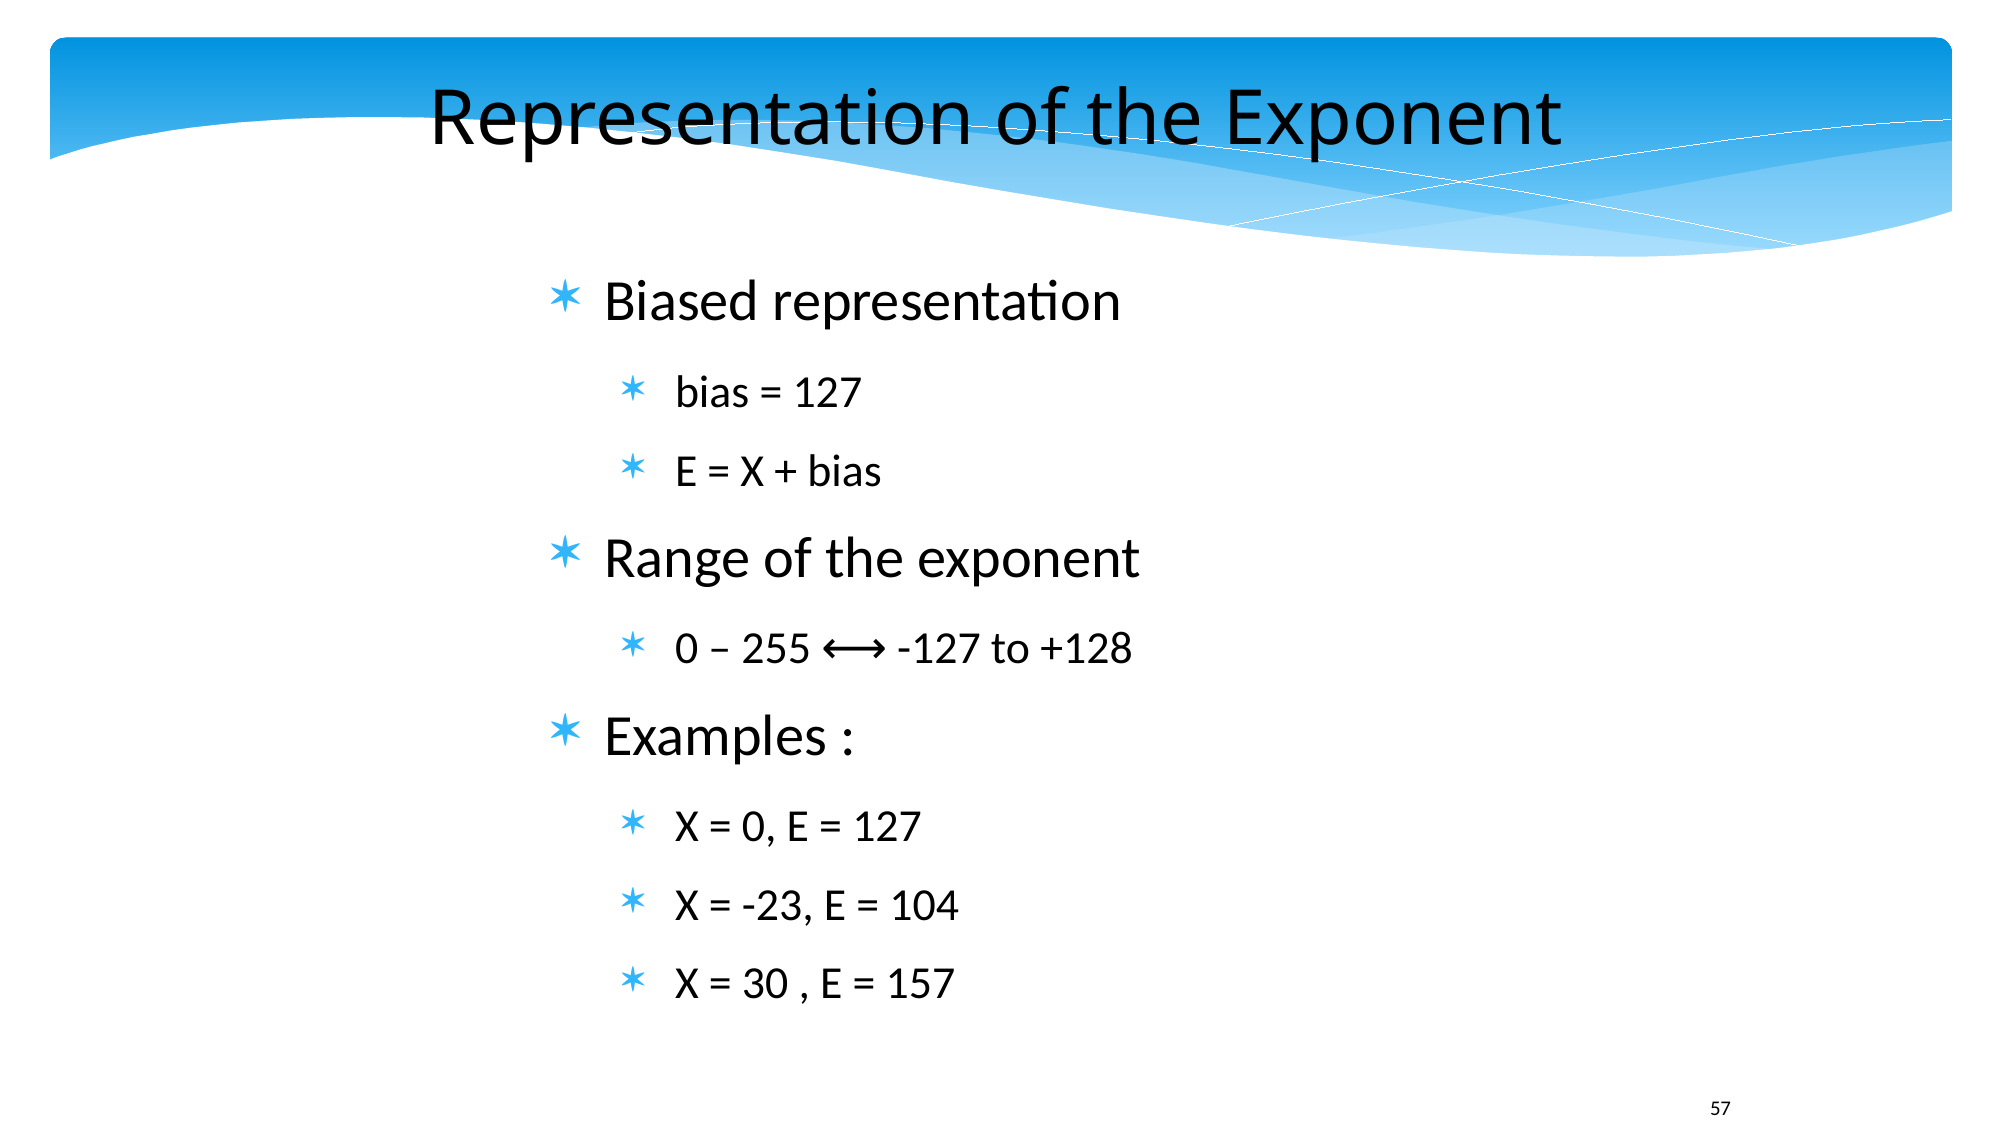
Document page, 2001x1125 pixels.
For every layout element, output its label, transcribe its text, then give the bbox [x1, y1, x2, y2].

title Representation of the Exponent [387, 37, 1605, 192]
text_box 57 [1695, 1087, 1788, 1125]
list Biased representation bias = 127 E = X + bias Range of the exponent 0 – 255 ⟷ -127 to +128 Examples : X = 0, E = 127 X = -23, E = 104 X = 30 , E = 157 [533, 262, 1750, 1094]
